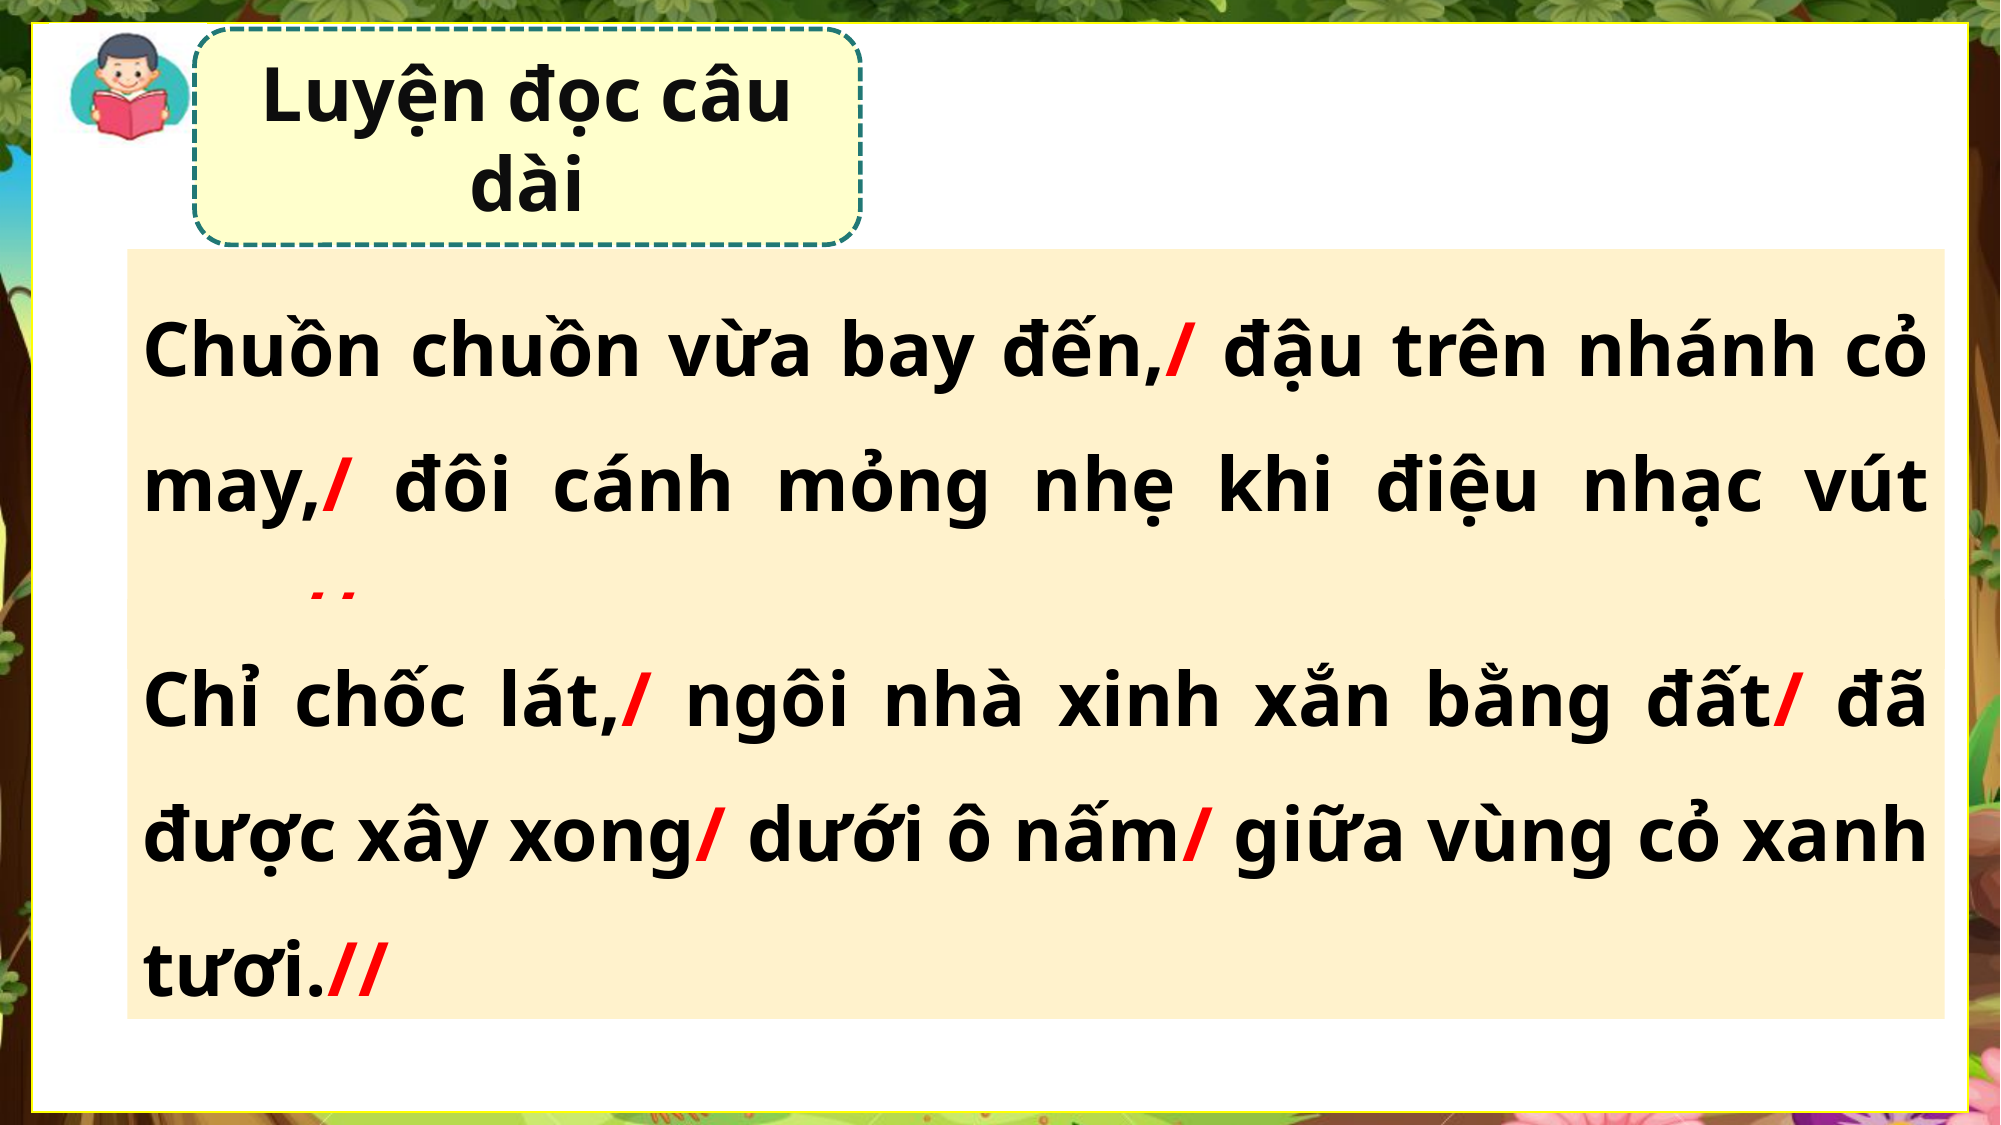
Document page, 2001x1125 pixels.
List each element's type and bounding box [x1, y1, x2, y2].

text_box [0, 0, 2000, 1125]
picture [49, 23, 207, 149]
